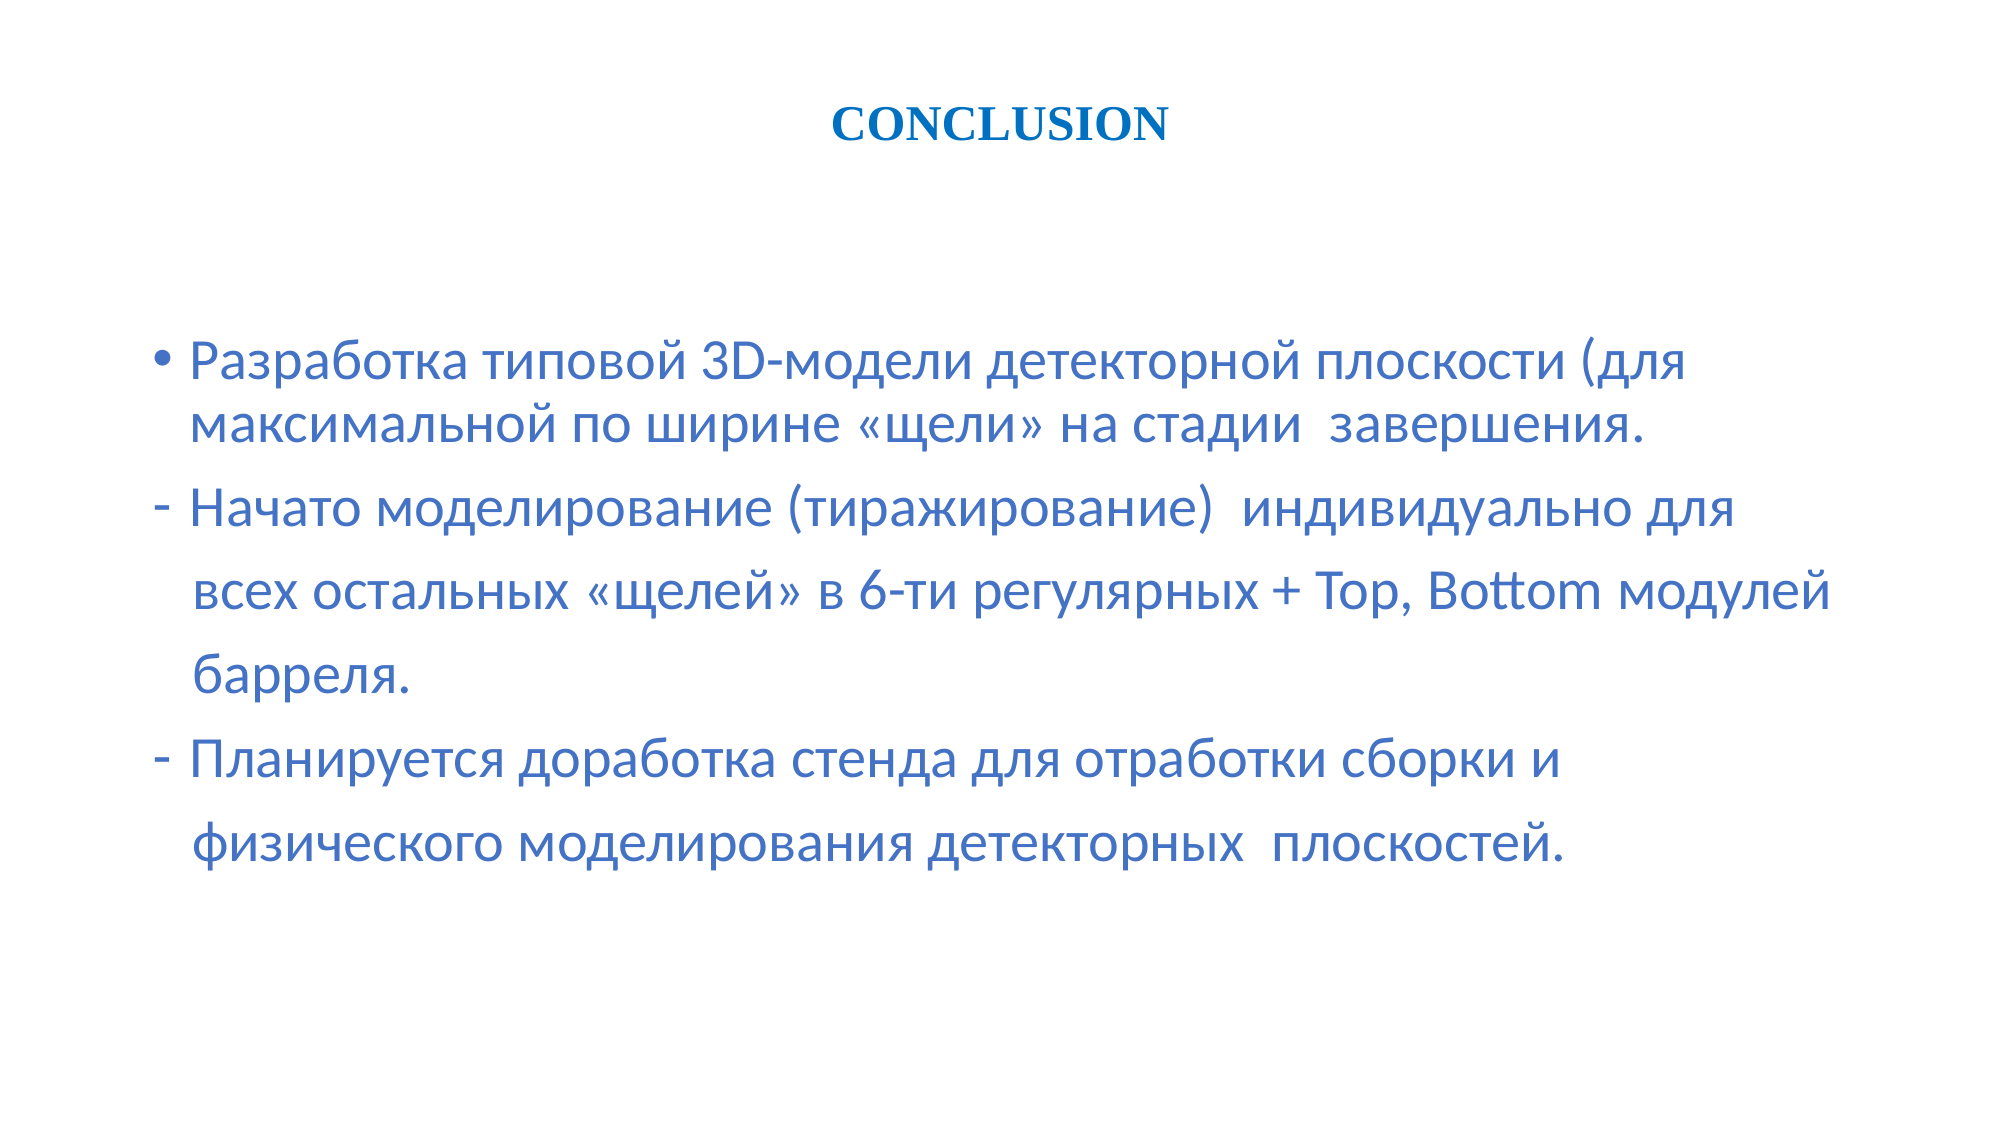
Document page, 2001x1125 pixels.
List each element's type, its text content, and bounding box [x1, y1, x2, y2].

list Разработка типовой 3D-модели детекторной плоскости (для максимальной по ширине «щели» на стадии завершения. Начато моделирование (тиражирование) индивидуально для всех остальных «щелей» в 6-ти регулярных + Top, Bottom модулей барреля. Планируется доработка стенда для отработки сборки и физического моделирования детекторных плоскостей. [137, 230, 1863, 1082]
title CONCLUSION [137, 59, 1863, 189]
